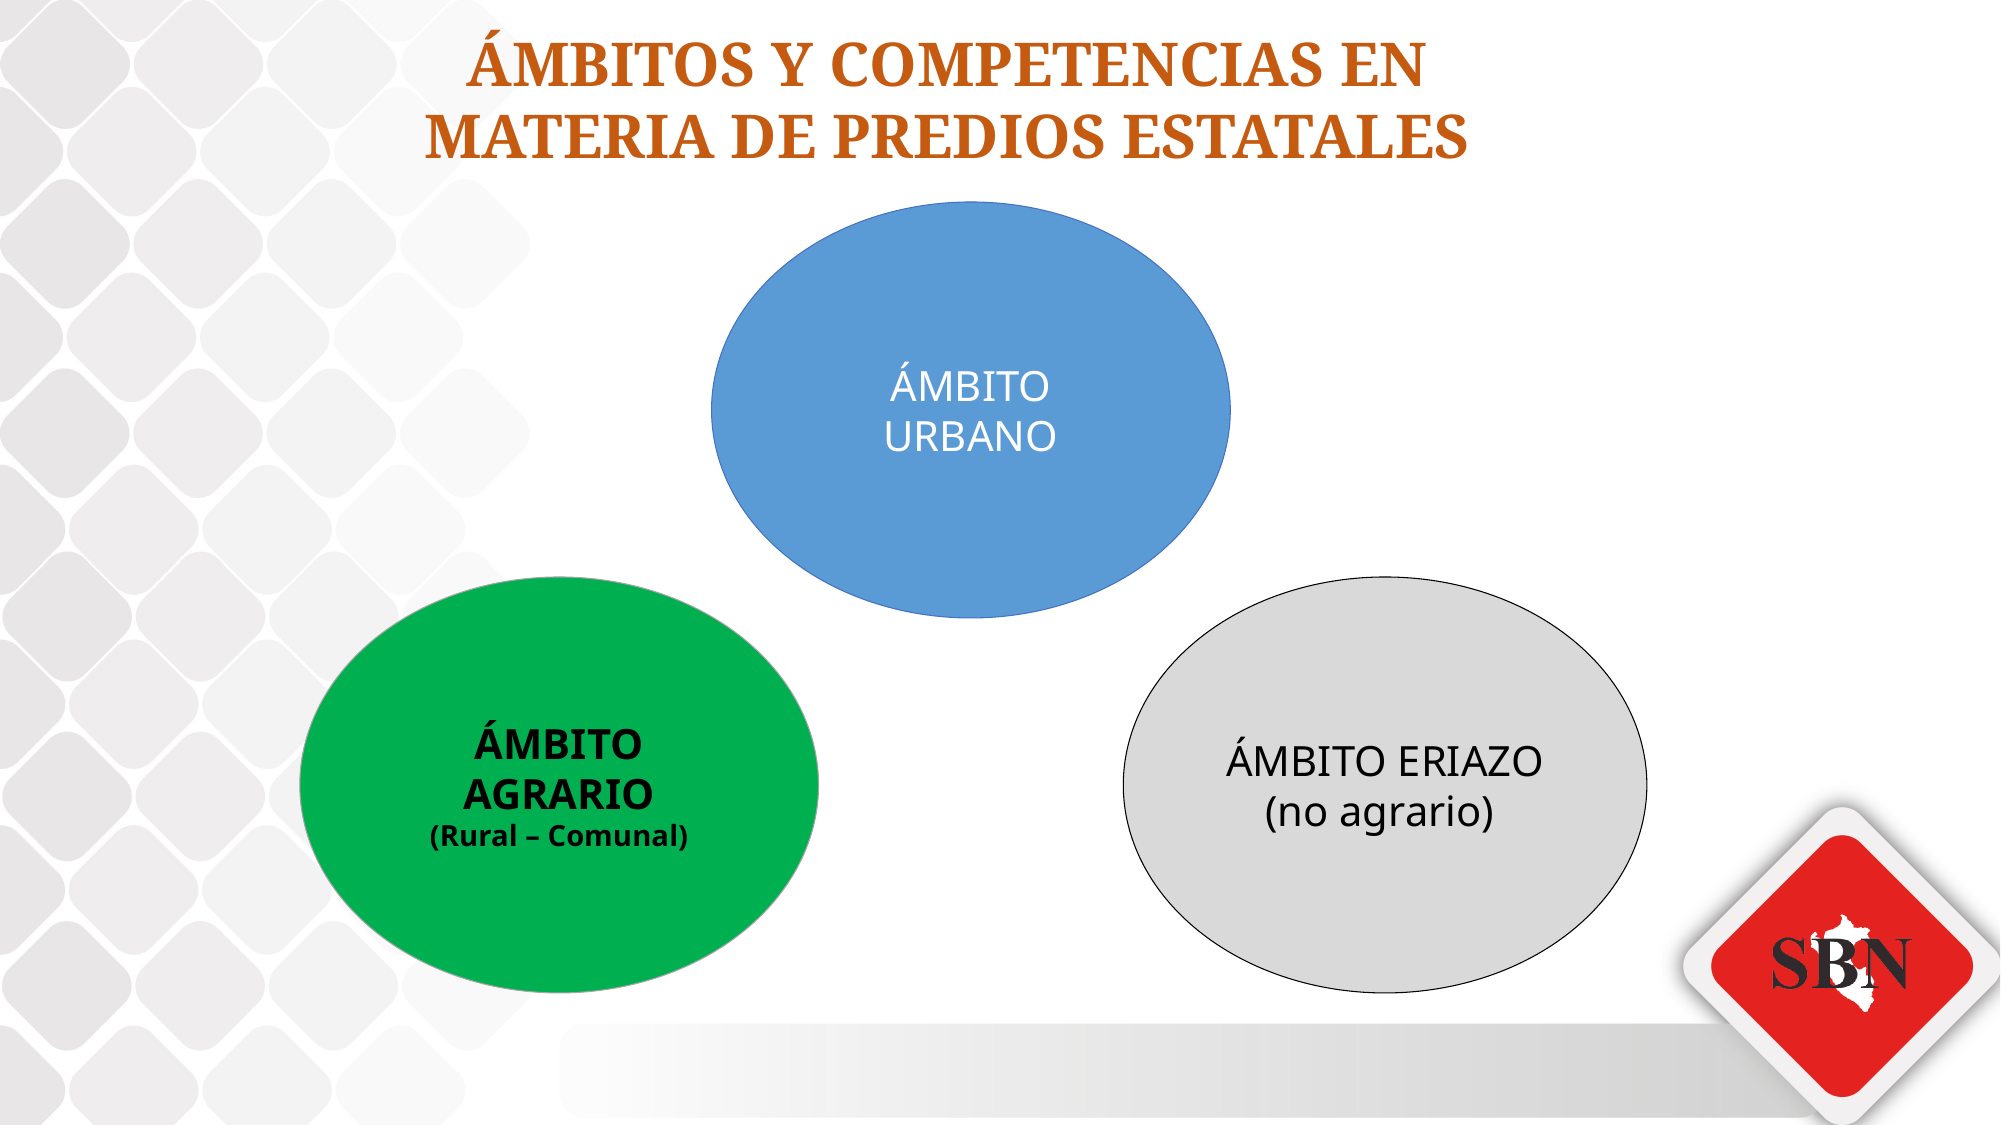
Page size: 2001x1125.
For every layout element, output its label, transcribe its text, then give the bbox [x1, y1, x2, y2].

picture [0, 0, 2001, 1125]
text_box ÁMBITOS Y COMPETENCIAS EN MATERIA DE PREDIOS ESTATALES [299, 18, 1596, 179]
text_box ÁMBITO URBANO [711, 201, 1231, 619]
text_box ÁMBITO ERIAZO (no agrario) [1122, 576, 1648, 994]
text_box ÁMBITO AGRARIO (Rural – Comunal) [299, 576, 820, 994]
